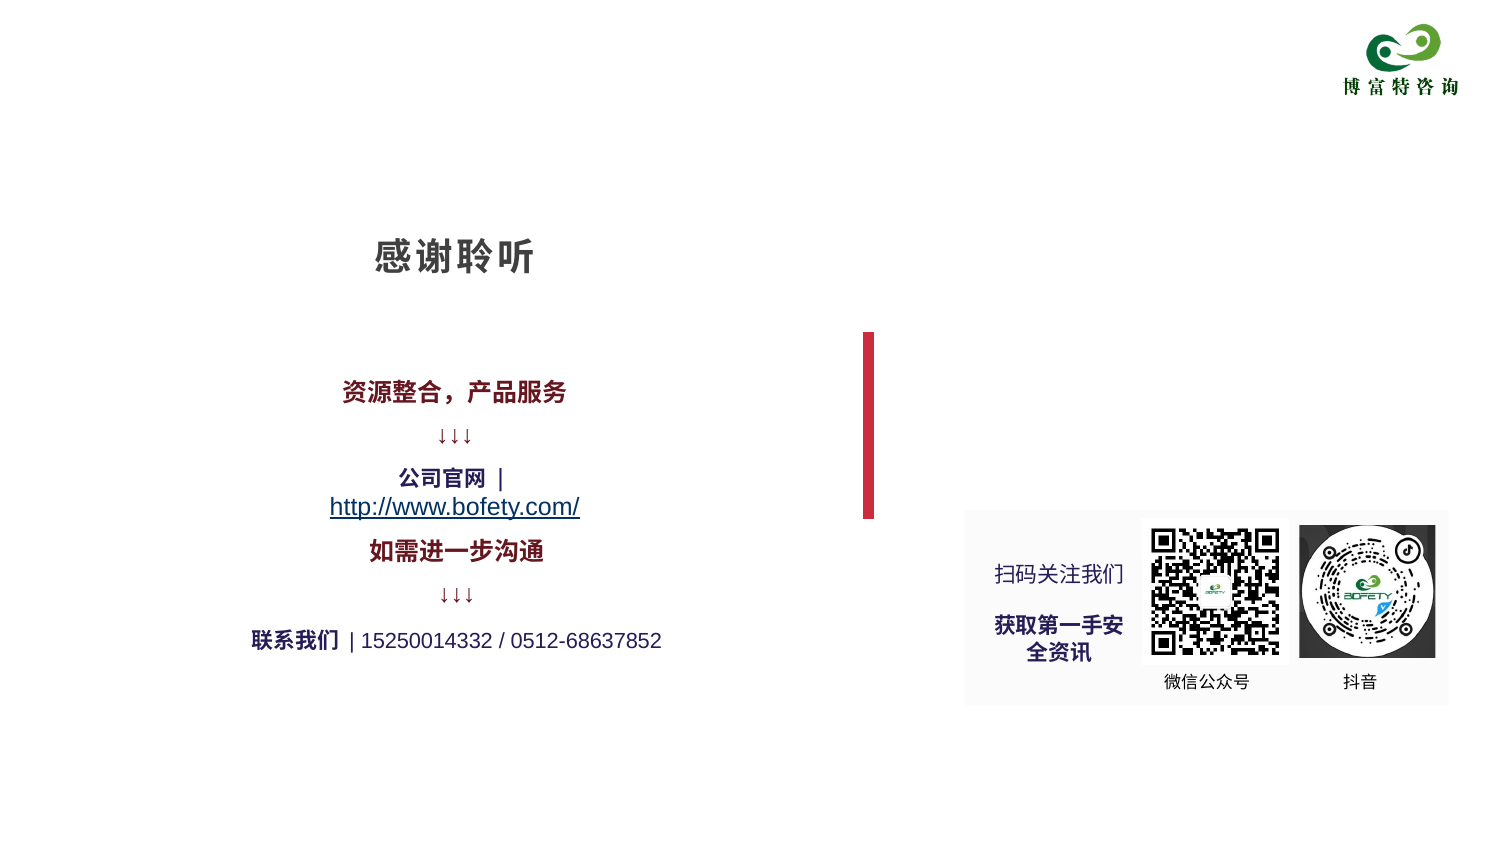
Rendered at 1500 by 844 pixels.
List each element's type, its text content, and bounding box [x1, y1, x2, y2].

text_box 微信公众号 [1141, 665, 1273, 700]
text_box 扫码关注我们 获取第一手安全资讯 [976, 553, 1141, 661]
text_box 抖音 [1302, 664, 1418, 700]
picture [1141, 518, 1289, 665]
picture [1299, 524, 1436, 658]
text_box 资源整合，产品服务 ↓↓↓ 公司官网 | http://www.bofety.com/ [261, 368, 649, 498]
text_box 如需进一步沟通 ↓↓↓ 联系我们 | 15250014332 / 0512-68637852 [209, 528, 705, 661]
text_box [964, 509, 1449, 706]
title 感谢聆听 [129, 182, 780, 328]
picture [1329, 23, 1477, 98]
